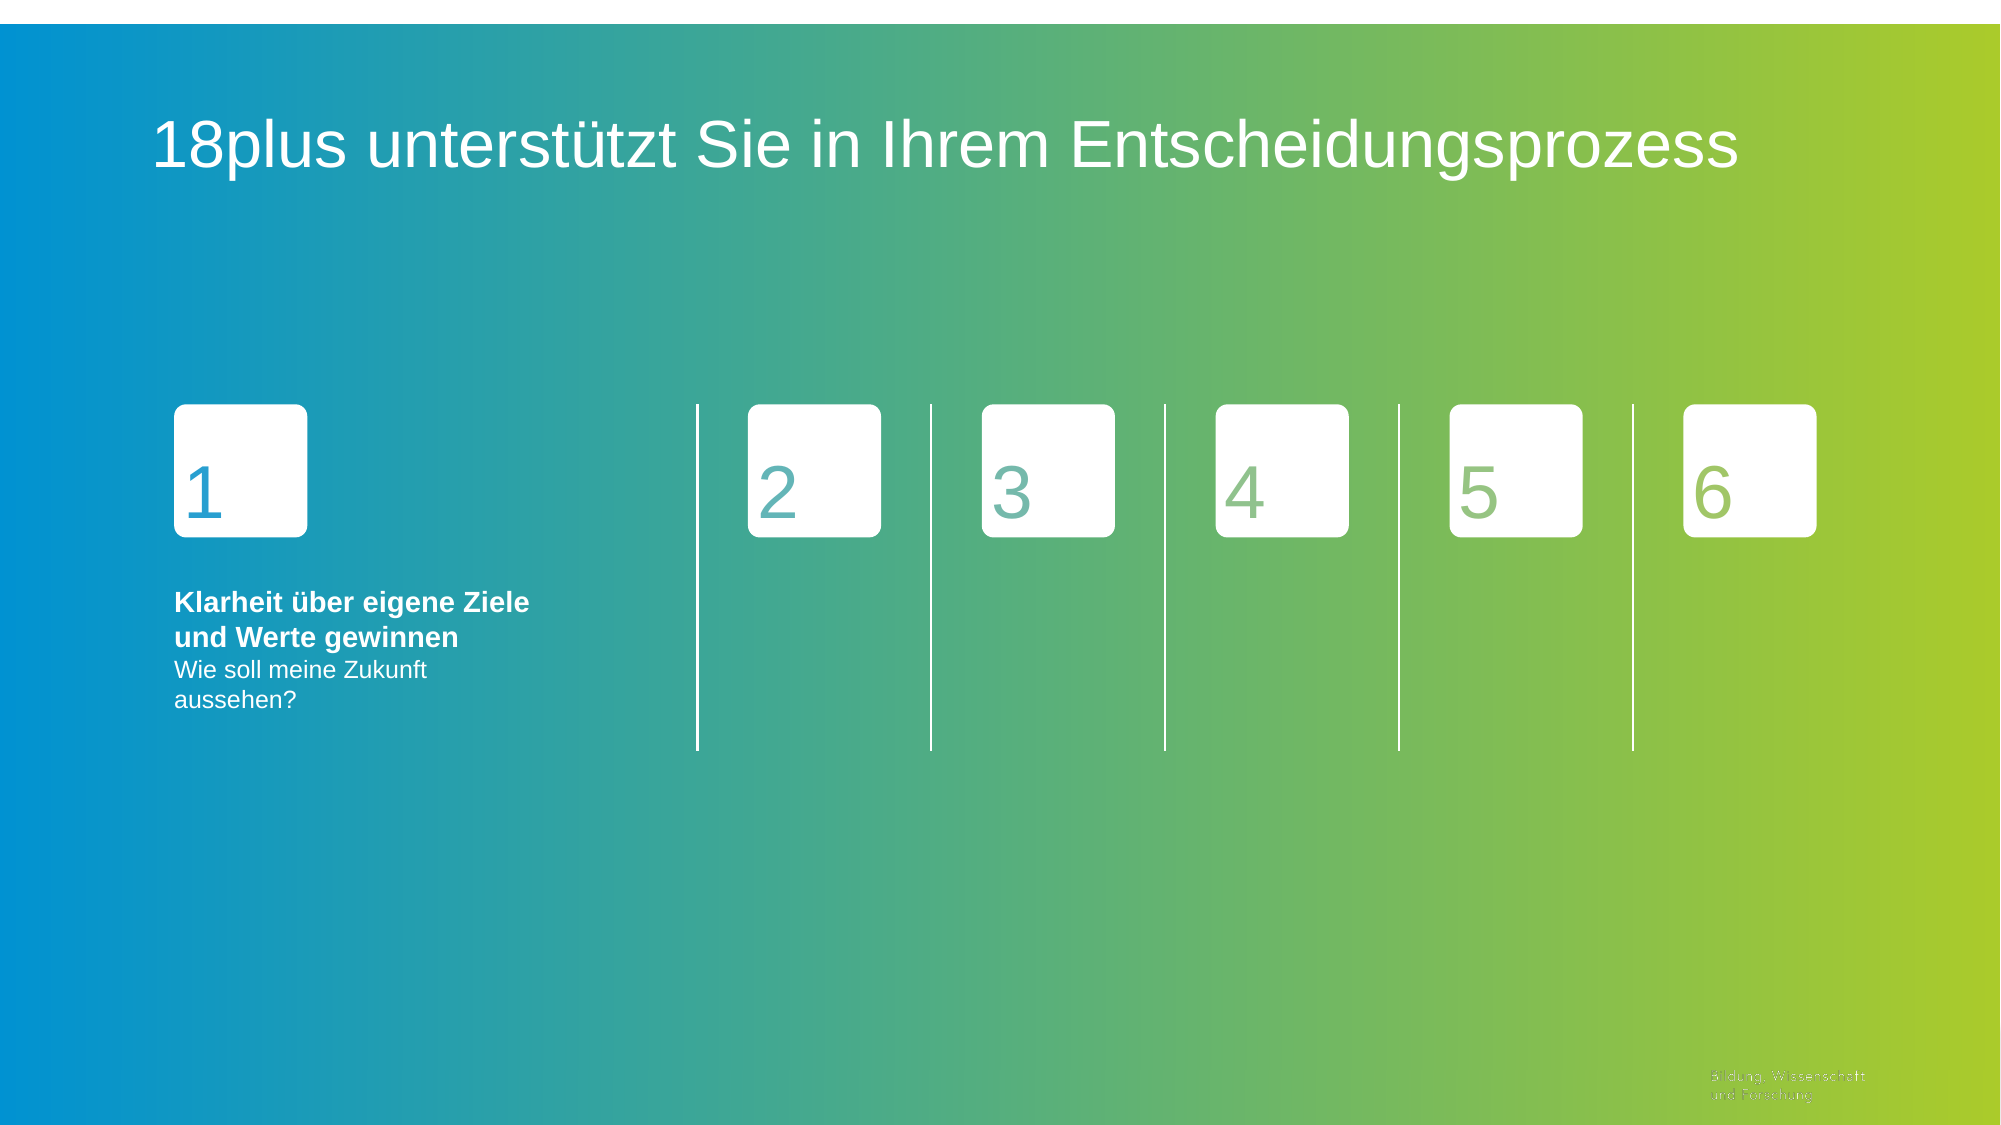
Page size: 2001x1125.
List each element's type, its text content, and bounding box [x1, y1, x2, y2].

title 18plus unterstützt Sie in Ihrem Entscheidungsprozess [136, 36, 1862, 255]
text_box Klarheit über eigene Ziele und Werte gewinnen Wie soll meine Zukunft aussehen? [174, 583, 557, 714]
text_box 1 [173, 403, 309, 539]
text_box 3 [980, 403, 1116, 539]
text_box 2 [746, 403, 883, 539]
picture [1684, 1070, 1865, 1103]
text_box [0, 24, 2000, 1070]
text_box 4 [1214, 403, 1350, 539]
text_box 6 [1682, 403, 1818, 539]
text_box 5 [1448, 403, 1584, 539]
